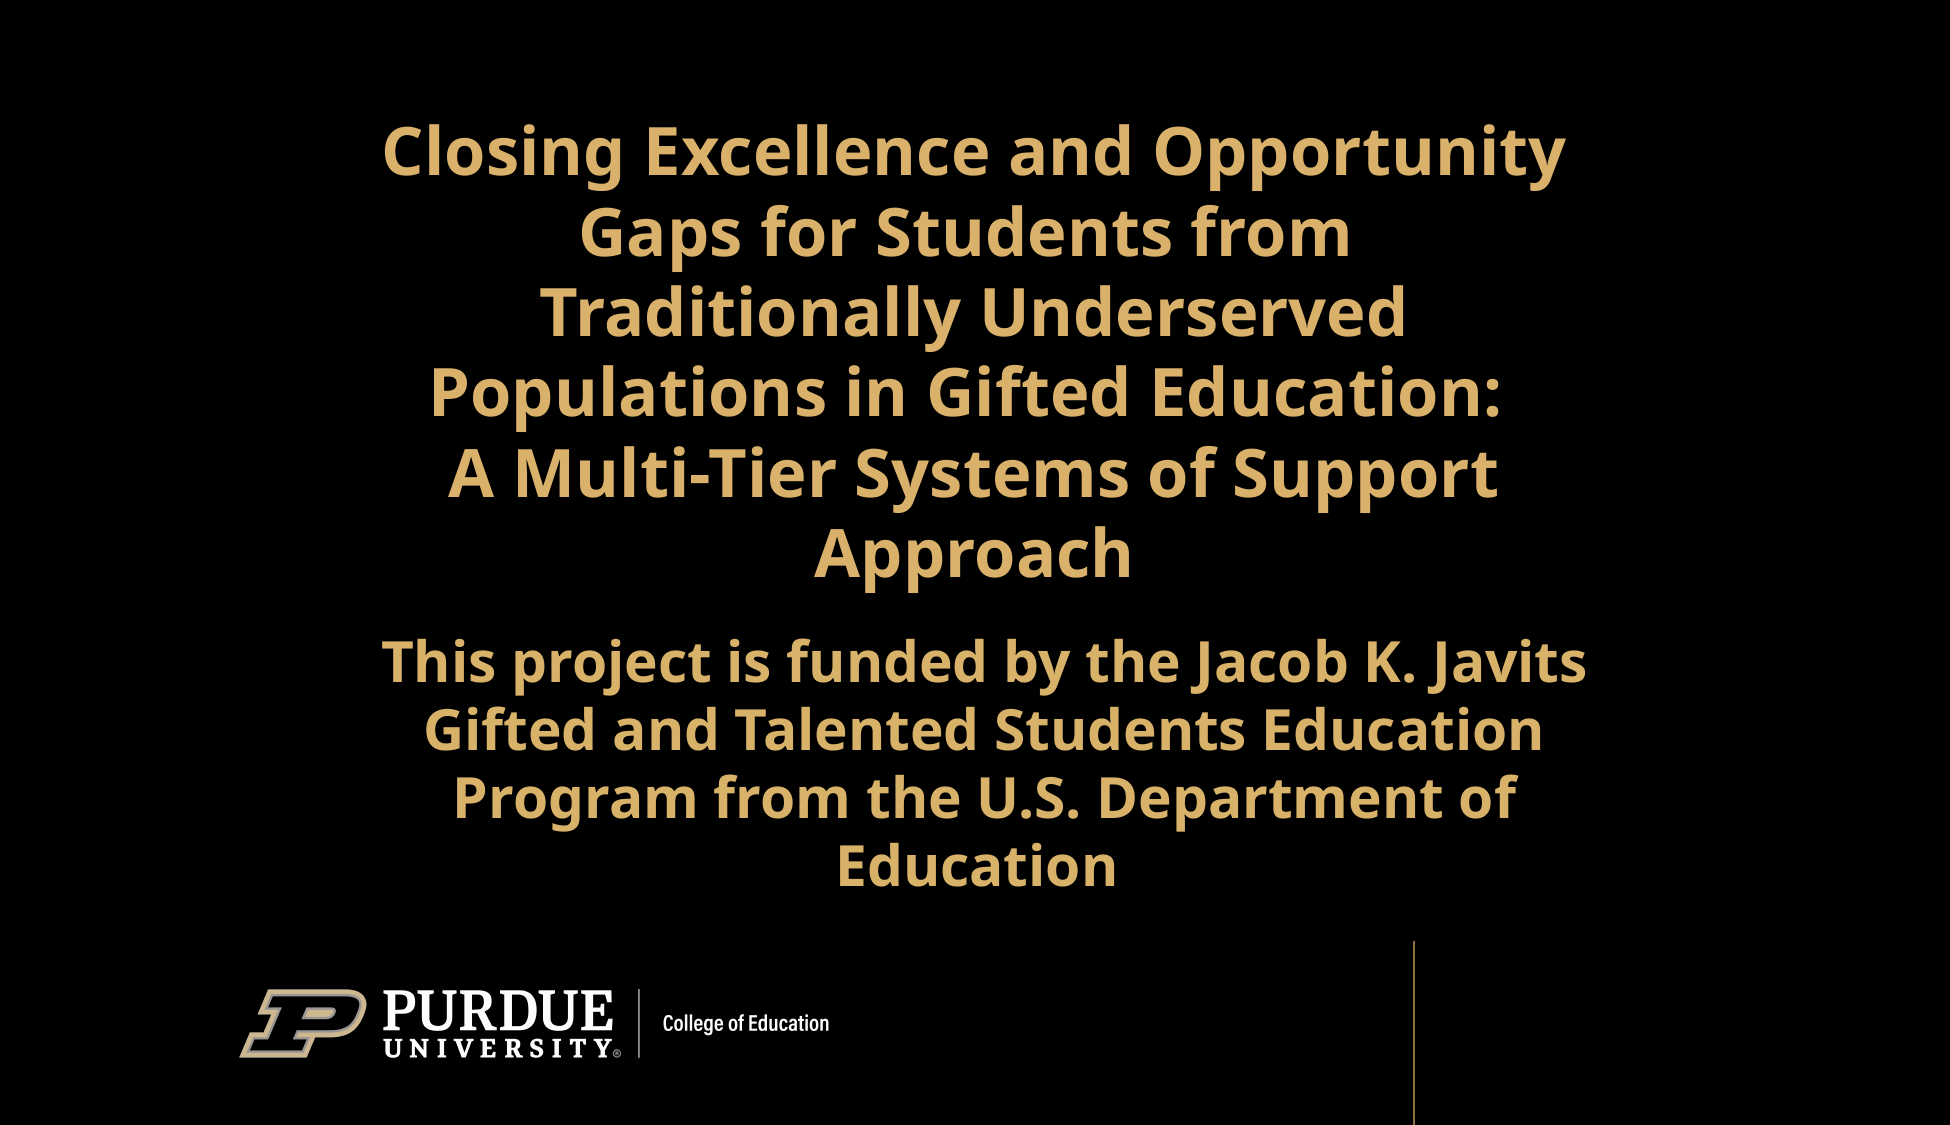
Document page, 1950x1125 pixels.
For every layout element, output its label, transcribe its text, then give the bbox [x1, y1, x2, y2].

subtitle This project is funded by the Jacob K. Javits Gifted and Talented Students Education Program from the U.S. Department of Education [369, 625, 1600, 978]
title Closing Excellence and Opportunity Gaps for Students from Traditionally Underserved Populations in Gifted Education: A Multi-Tier Systems of Support Approach [314, 106, 1636, 599]
picture [239, 986, 949, 1062]
